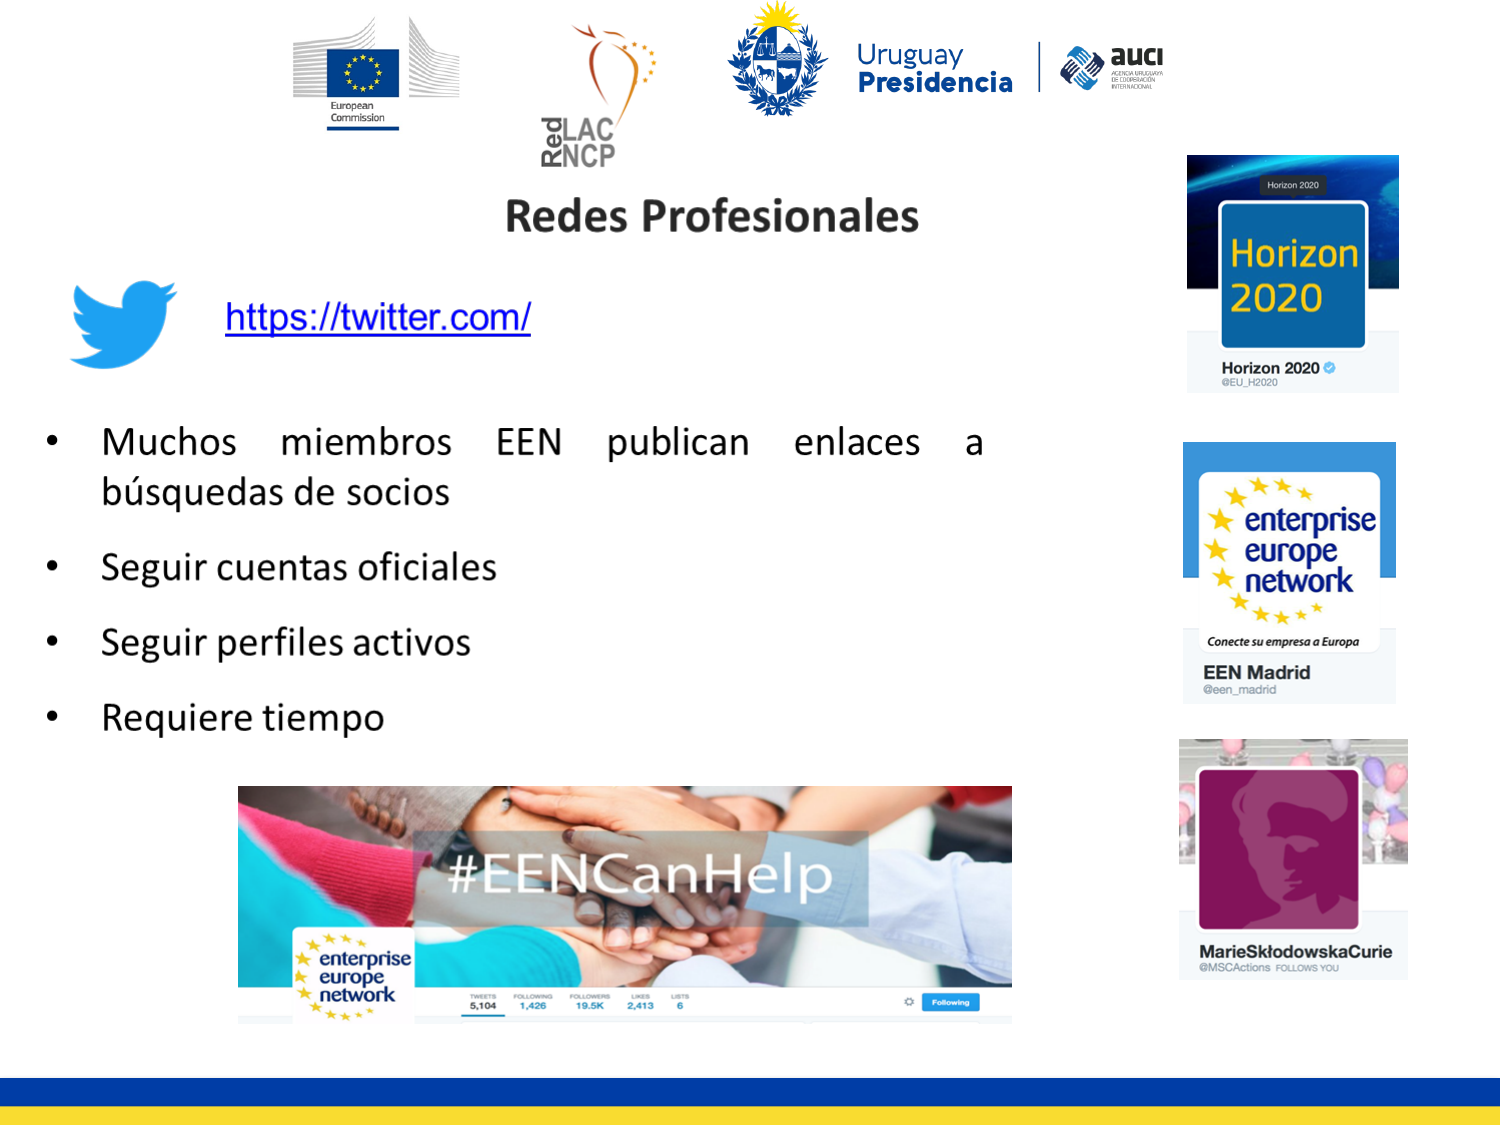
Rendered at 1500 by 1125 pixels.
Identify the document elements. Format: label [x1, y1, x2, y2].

picture [727, 0, 1164, 117]
picture [21, 243, 1018, 1024]
picture [1186, 155, 1400, 394]
picture [1179, 739, 1409, 980]
picture [1182, 441, 1396, 705]
text_box [0, 1106, 1500, 1125]
picture [407, 8, 1018, 275]
picture [288, 8, 463, 135]
text_box [0, 1078, 1500, 1105]
